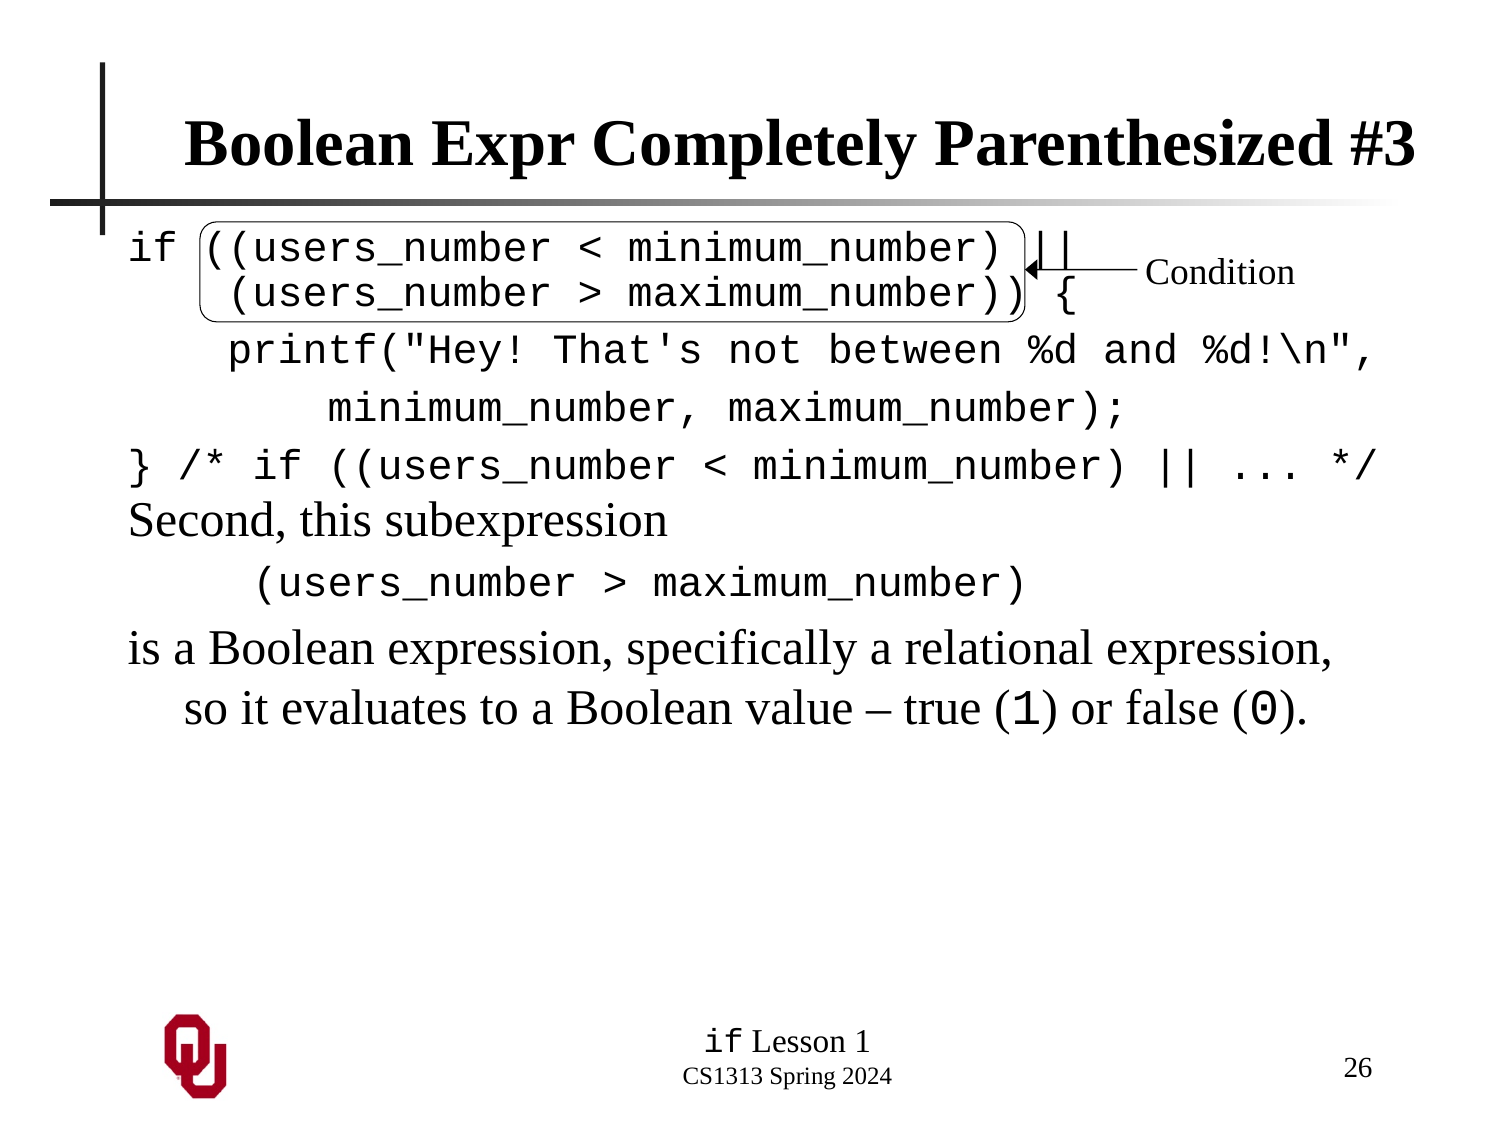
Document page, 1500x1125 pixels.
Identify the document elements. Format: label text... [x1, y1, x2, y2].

title Boolean Expr Completely Parenthesized #3 [162, 74, 1442, 187]
list if ((users_number < minimum_number) || (users_number > maximum_number)) { printf("Hey! That's not between %d and %d!\n", minimum_number, maximum_number); } /* if ((users_number < minimum_number) || ... */ Second, this subexpression (users_number > maximum_number) is a Boolean expression, specifically a relational expression, so it evaluates to a Boolean value – true (1) or false (0). [112, 212, 1401, 1063]
slide_number 26 [1174, 1063, 1388, 1091]
picture [162, 1063, 228, 1101]
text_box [199, 221, 1321, 323]
footer if Lesson 1 CS1313 Spring 2024 [424, 1063, 1151, 1098]
